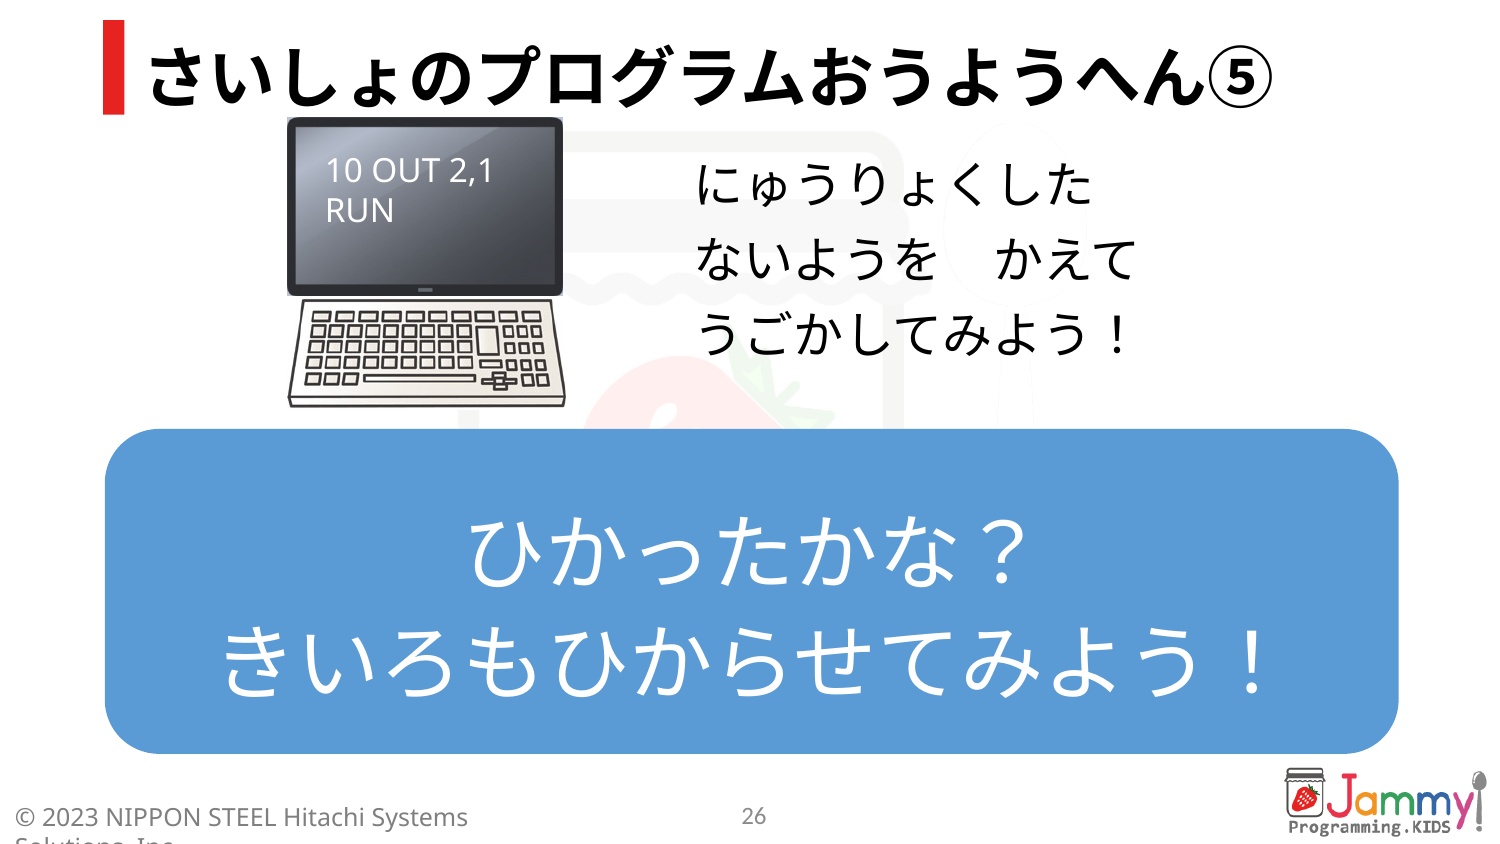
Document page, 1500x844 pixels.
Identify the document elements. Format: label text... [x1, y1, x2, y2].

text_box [287, 117, 586, 411]
title さいしょのプログラムおうようへん⑤ [124, 22, 1397, 113]
list にゅうりょくした ないようを かえて うごかしてみよう！ [679, 153, 1306, 437]
list ひかったかな？ きいろもひからせてみよう！ [142, 428, 1365, 795]
slide_number 26 [585, 795, 923, 835]
picture [1281, 763, 1490, 837]
